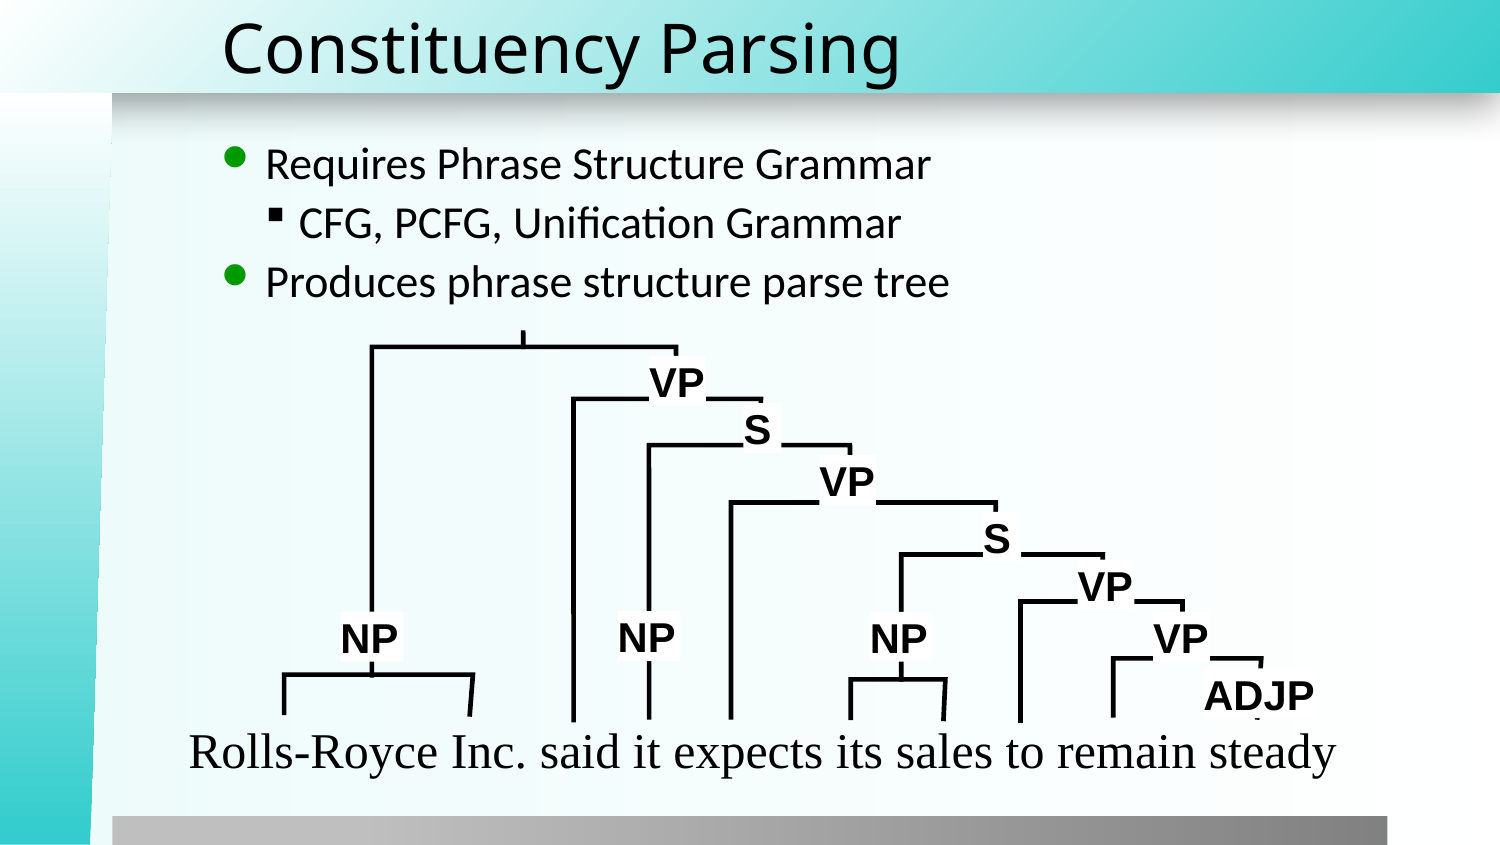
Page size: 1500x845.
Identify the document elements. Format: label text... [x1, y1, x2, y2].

text_box [1020, 601, 1183, 721]
text_box ADJP [1203, 668, 1317, 719]
text_box VP [819, 455, 876, 506]
text_box Rolls-Royce Inc. said it expects its sales to remain steady [173, 711, 1384, 787]
text_box [1113, 658, 1262, 717]
text_box VP [649, 355, 706, 406]
list Requires Phrase Structure Grammar CFG, PCFG, Unification Grammar Produces phrase structure parse tree [206, 132, 1388, 314]
text_box [850, 679, 946, 719]
text_box [371, 346, 677, 647]
text_box [284, 674, 473, 715]
text_box [371, 662, 387, 676]
text_box VP [1077, 559, 1135, 610]
text_box [730, 502, 996, 718]
text_box [649, 445, 851, 718]
title Constituency Parsing [206, 0, 1500, 94]
text_box NP [340, 611, 404, 662]
text_box S [743, 403, 782, 454]
text_box S [983, 511, 1022, 562]
text_box [901, 554, 1103, 680]
text_box [573, 398, 761, 721]
text_box VP [1153, 611, 1210, 662]
text_box NP [617, 611, 681, 662]
text_box NP [869, 611, 933, 662]
